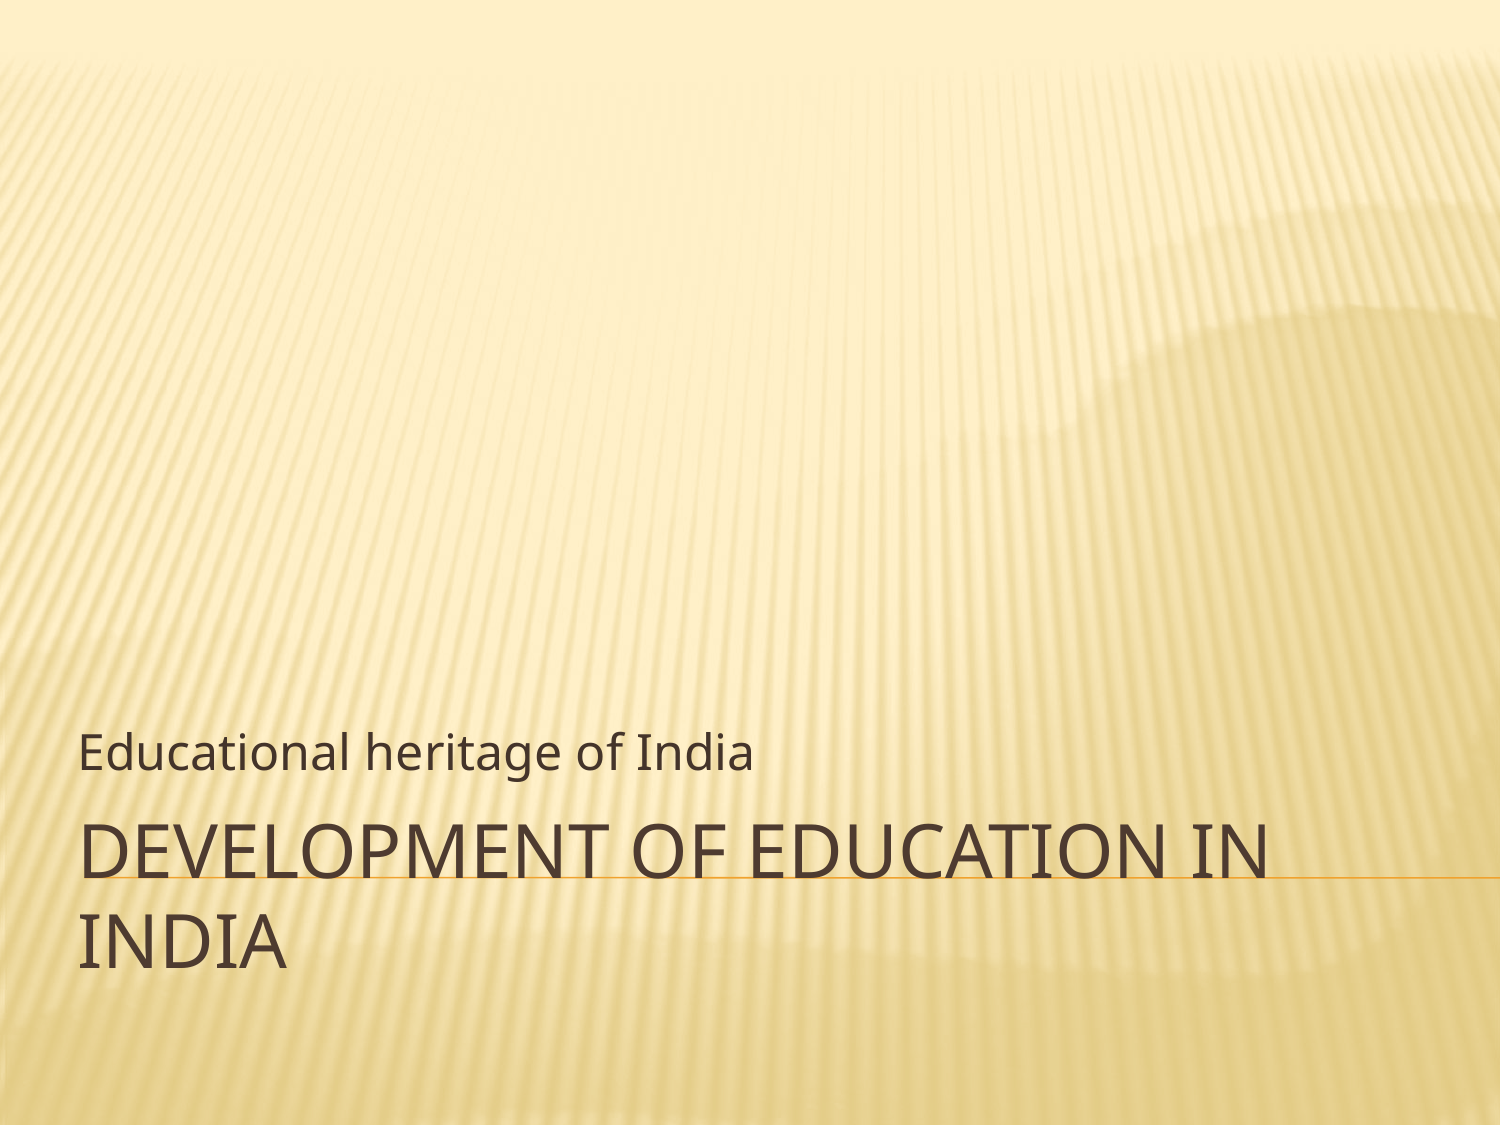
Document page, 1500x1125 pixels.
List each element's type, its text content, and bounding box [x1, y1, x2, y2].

title Development of Education in India [62, 796, 1450, 997]
subtitle Educational heritage of India [62, 637, 1450, 788]
